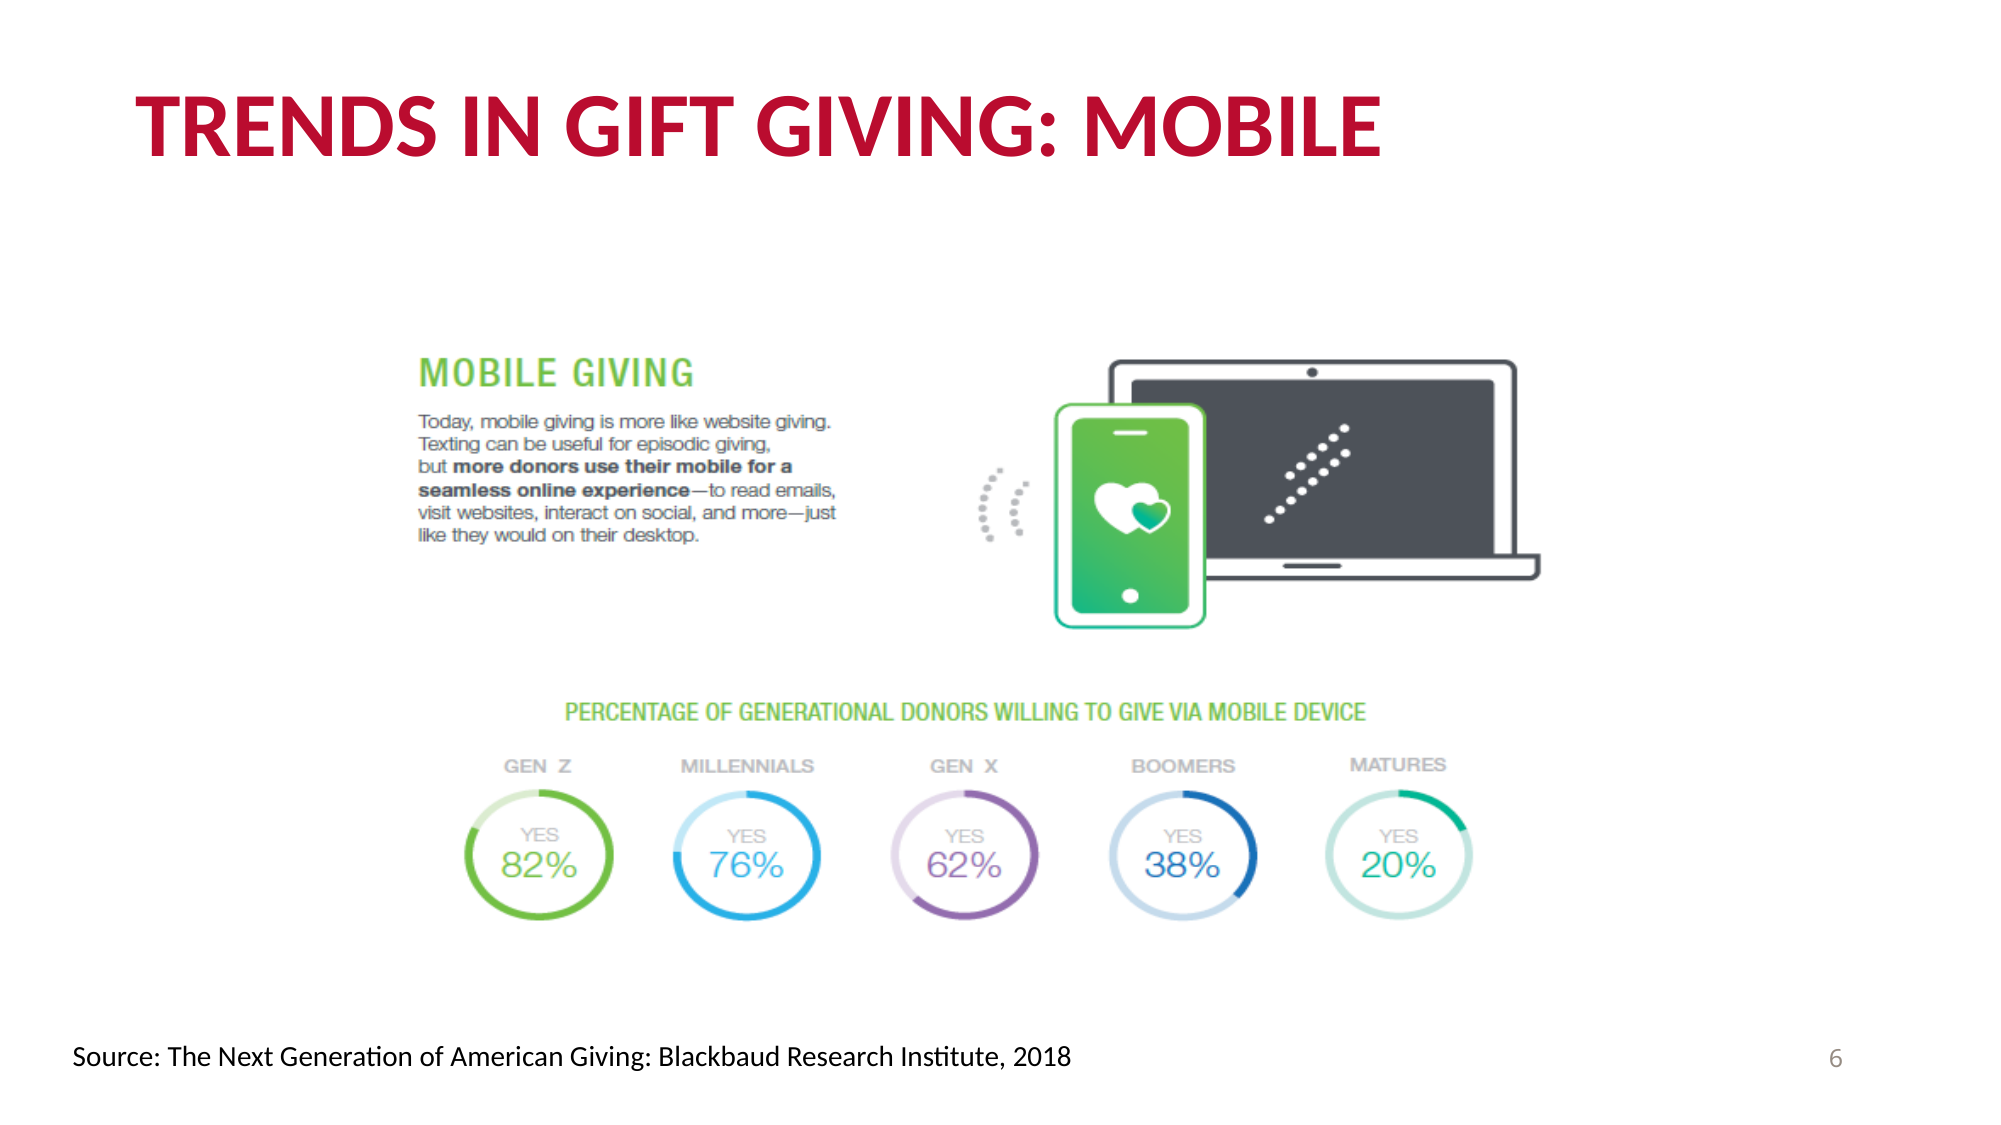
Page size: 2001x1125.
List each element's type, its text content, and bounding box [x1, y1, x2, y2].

title Trends in Gift Giving: Mobile [120, 17, 1880, 237]
footer Source: The Next Generation of American Giving: Blackbaud Research Institute, 2018 [57, 1029, 1480, 1090]
slide_number 6 [1727, 1029, 1945, 1090]
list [361, 318, 1564, 953]
